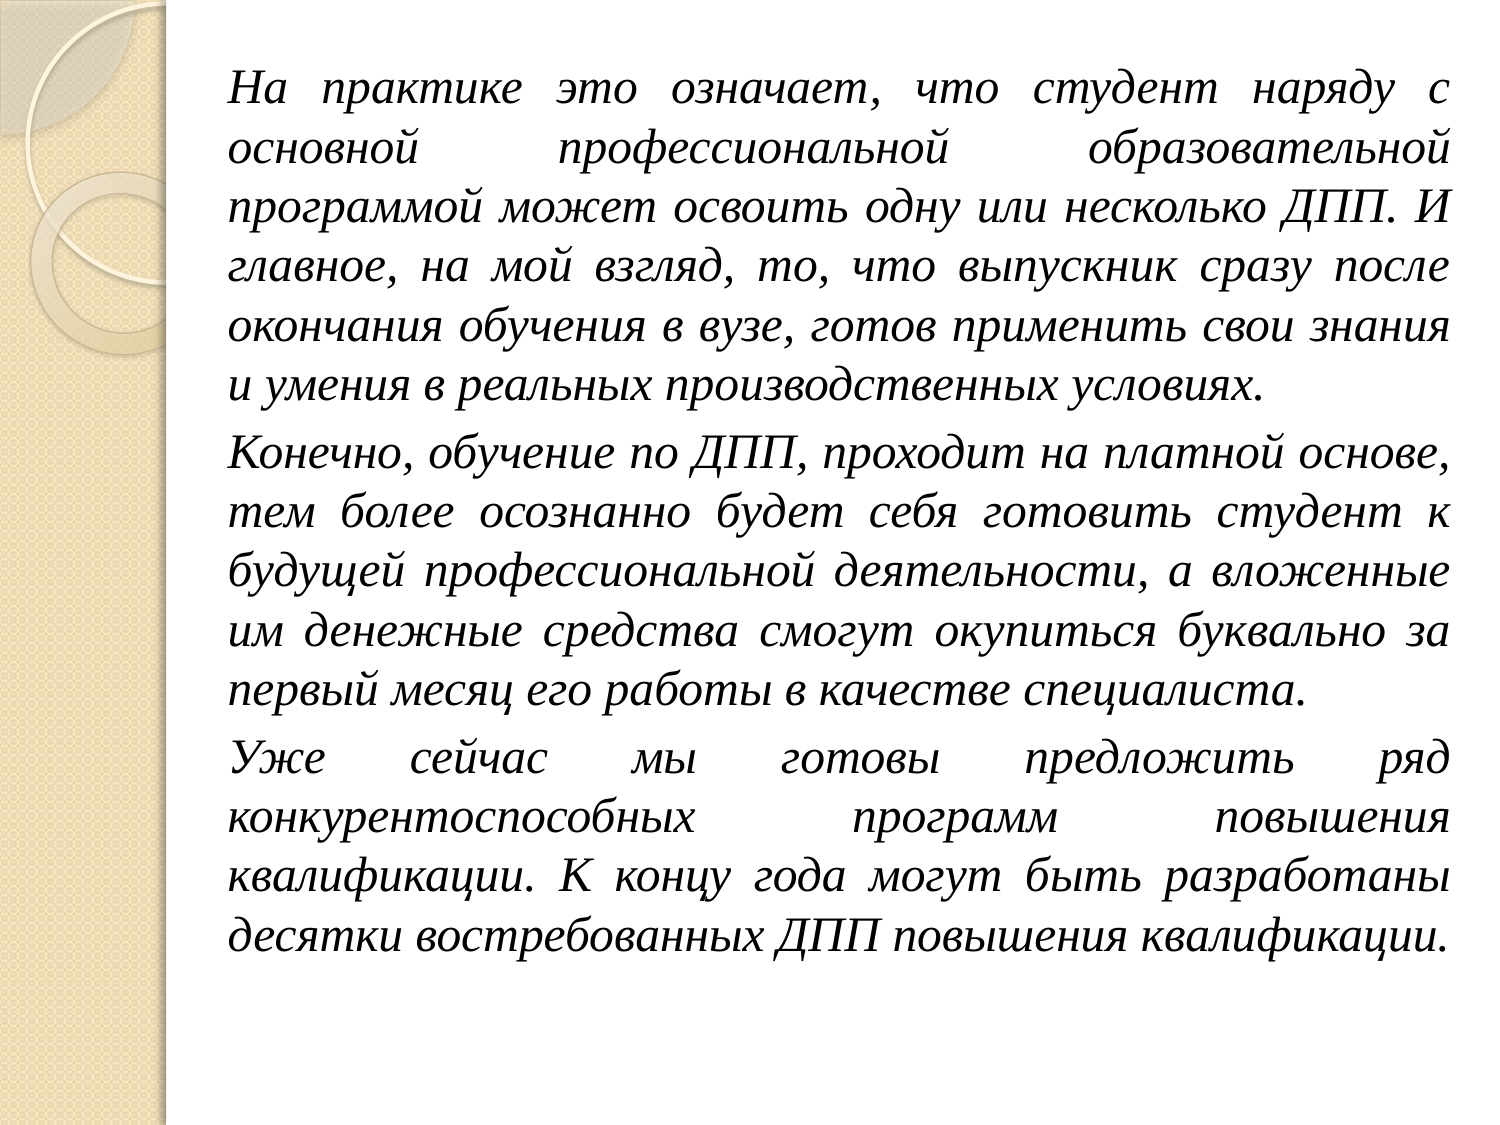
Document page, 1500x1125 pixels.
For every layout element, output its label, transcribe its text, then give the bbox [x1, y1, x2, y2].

list На практике это означает, что студент наряду с основной профессиональной образовательной программой может освоить одну или несколько ДПП. И главное, на мой взгляд, то, что выпускник сразу после окончания обучения в вузе, готов применить свои знания и умения в реальных производственных условиях. Конечно, обучение по ДПП, проходит на платной основе, тем более осознанно будет себя готовить студент к будущей профессиональной деятельности, а вложенные им денежные средства смогут окупиться буквально за первый месяц его работы в качестве специалиста. Уже сейчас мы готовы предложить ряд конкурентоспособных программ повышения квалификации. К концу года могут быть разработаны десятки востребованных ДПП повышения квалификации. [199, 46, 1466, 1102]
